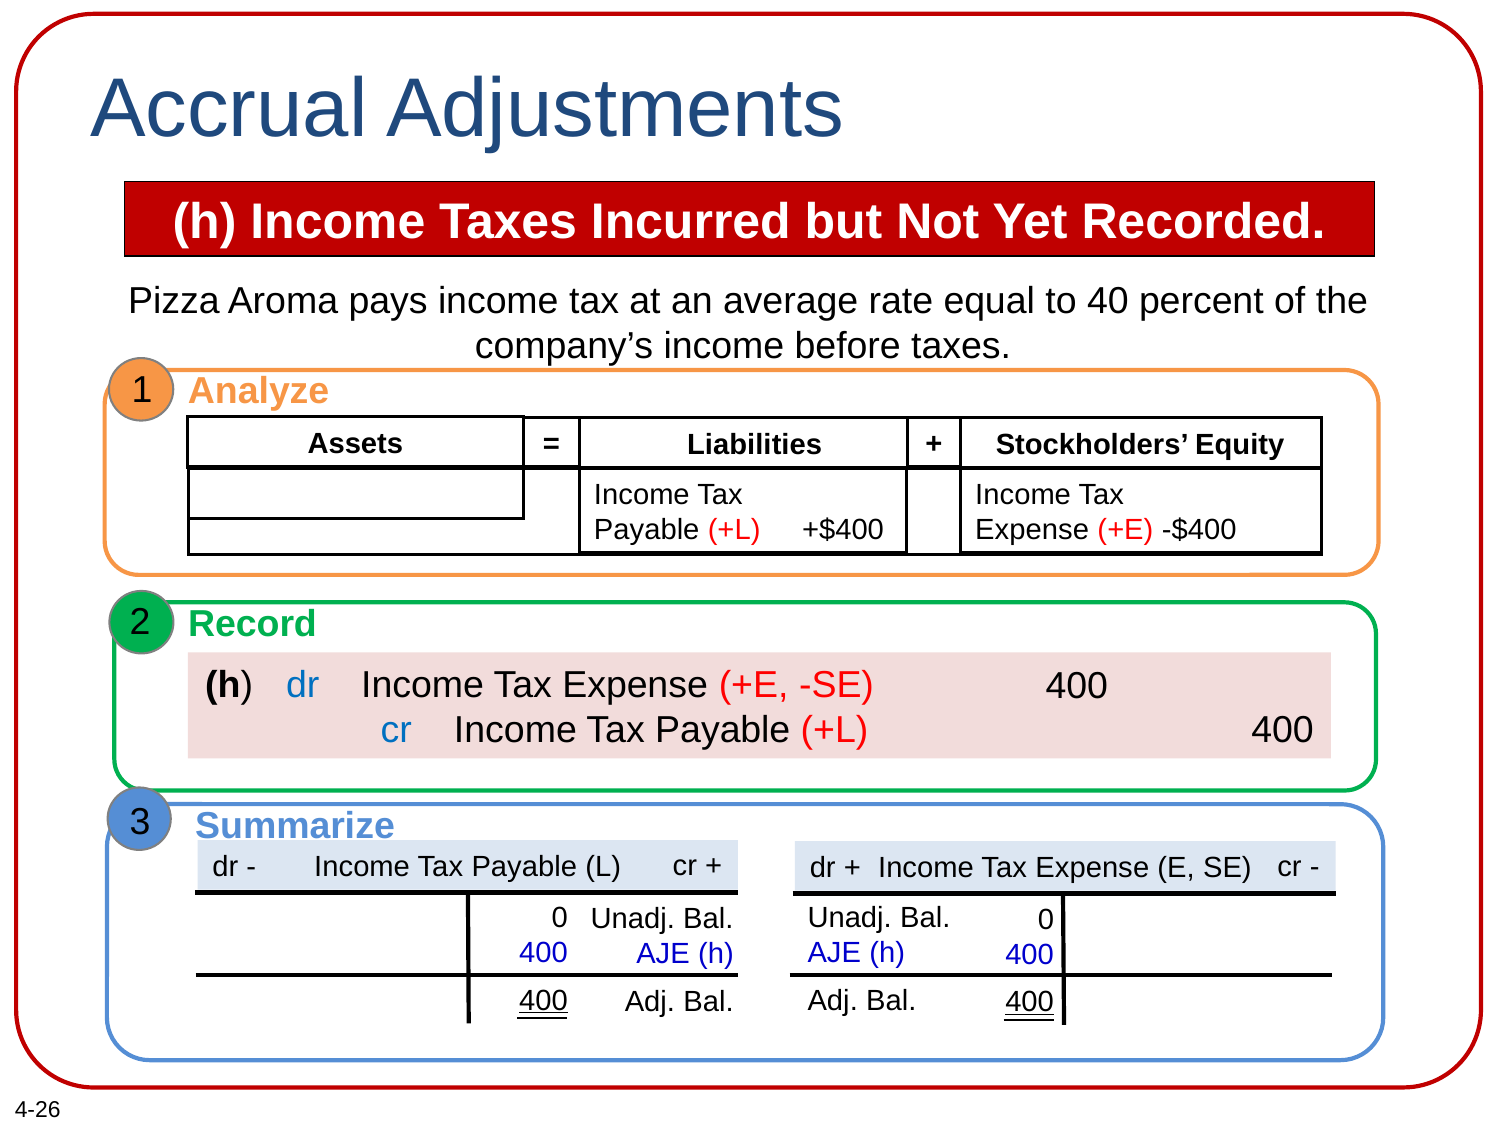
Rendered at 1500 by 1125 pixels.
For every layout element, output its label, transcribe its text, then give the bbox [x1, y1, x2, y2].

text_box Pizza Aroma pays income tax at an average rate equal to 40 percent of the company’s income before taxes. [42, 268, 1455, 374]
text_box (h) Income Taxes Incurred but Not Yet Recorded. [124, 181, 1375, 257]
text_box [109, 589, 1377, 785]
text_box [106, 787, 1384, 1061]
title Accrual Adjustments [74, 45, 1426, 233]
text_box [104, 357, 1379, 576]
